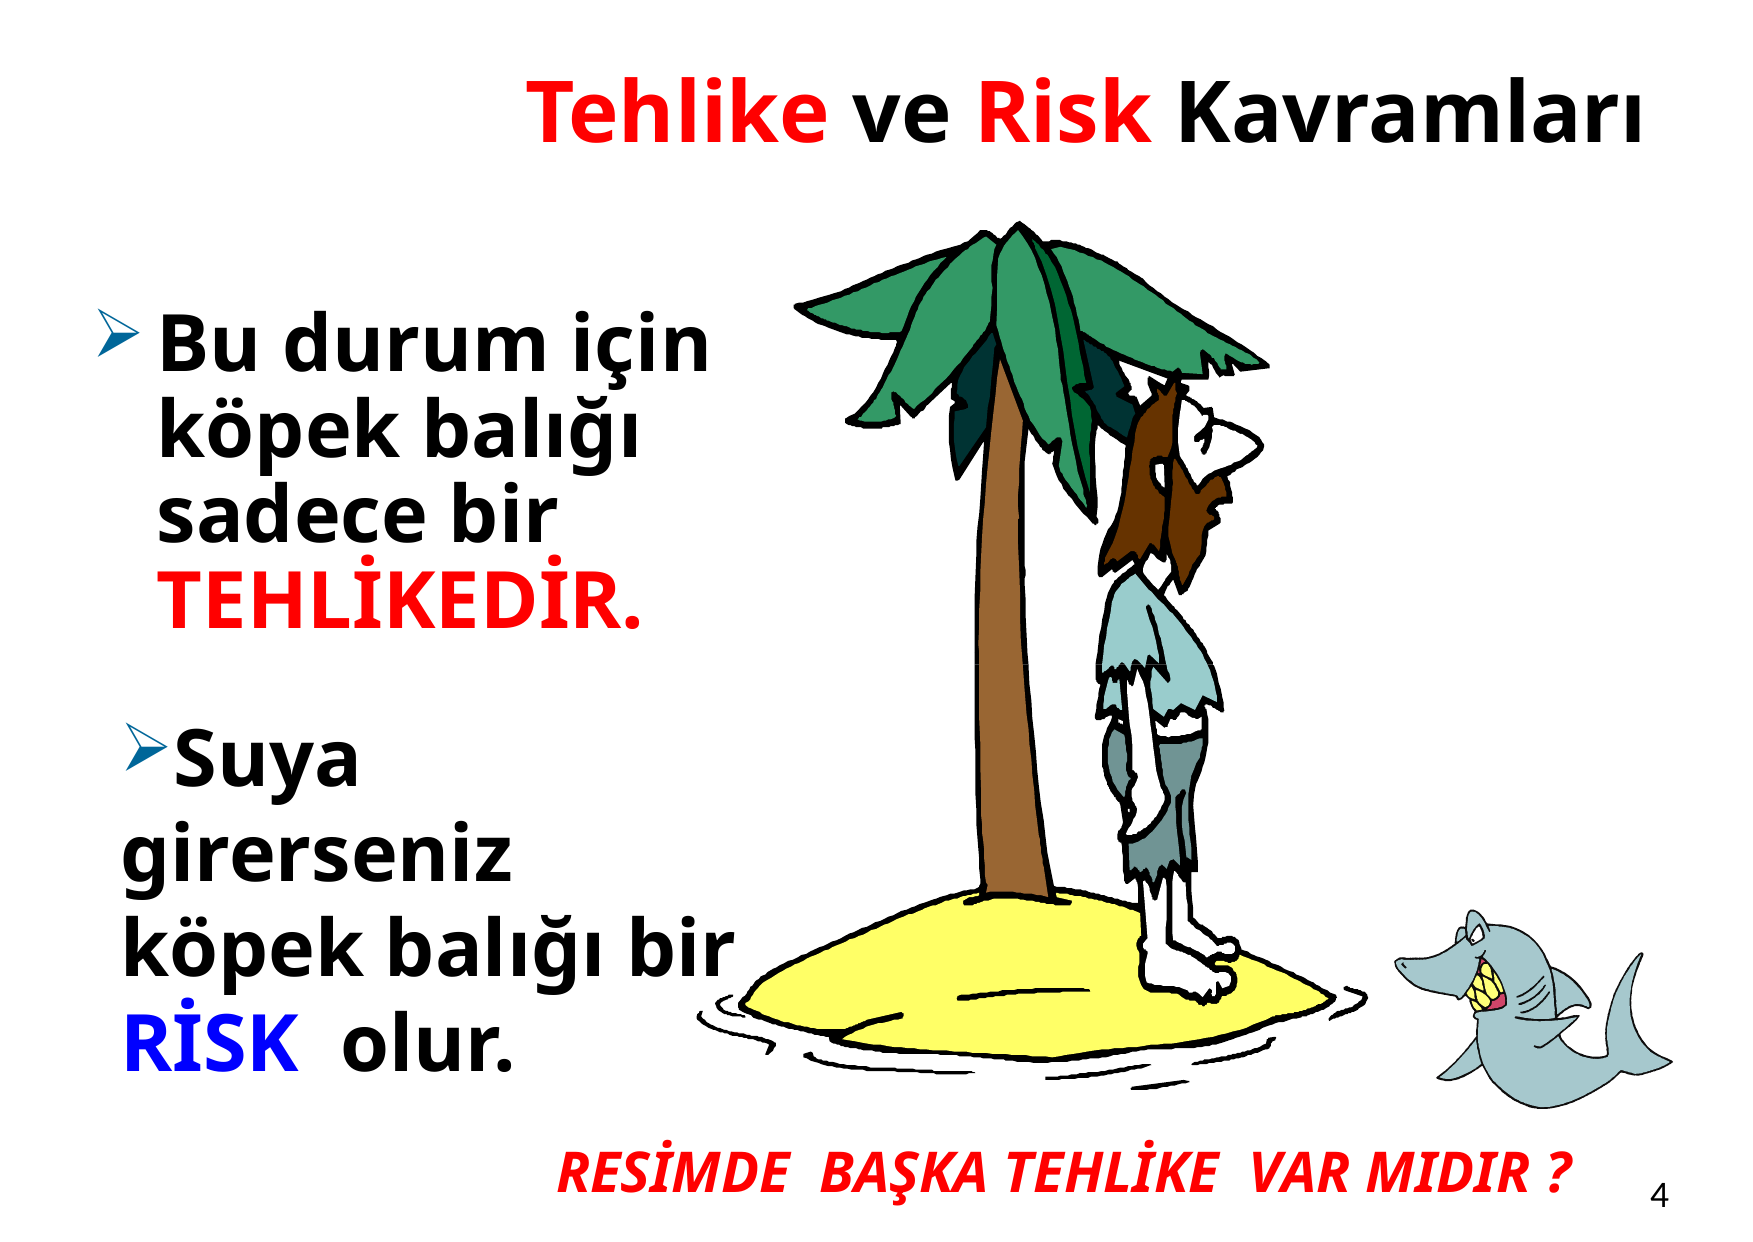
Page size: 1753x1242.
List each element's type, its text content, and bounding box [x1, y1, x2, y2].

picture [1416, 878, 1654, 1143]
text_box Suya girerseniz köpek balığı bir RİSK olur. [103, 698, 696, 1097]
text_box Tehlike ve Risk Kavramları [87, 52, 1665, 165]
text_box RESİMDE BAŞKA TEHLİKE VAR MIDIR ? [538, 1128, 1589, 1213]
slide_number 4 [1650, 1169, 1671, 1201]
picture [696, 220, 1369, 1091]
text_box Bu durum için köpek balığı sadece bir TEHLİKEDİR. [75, 294, 691, 702]
